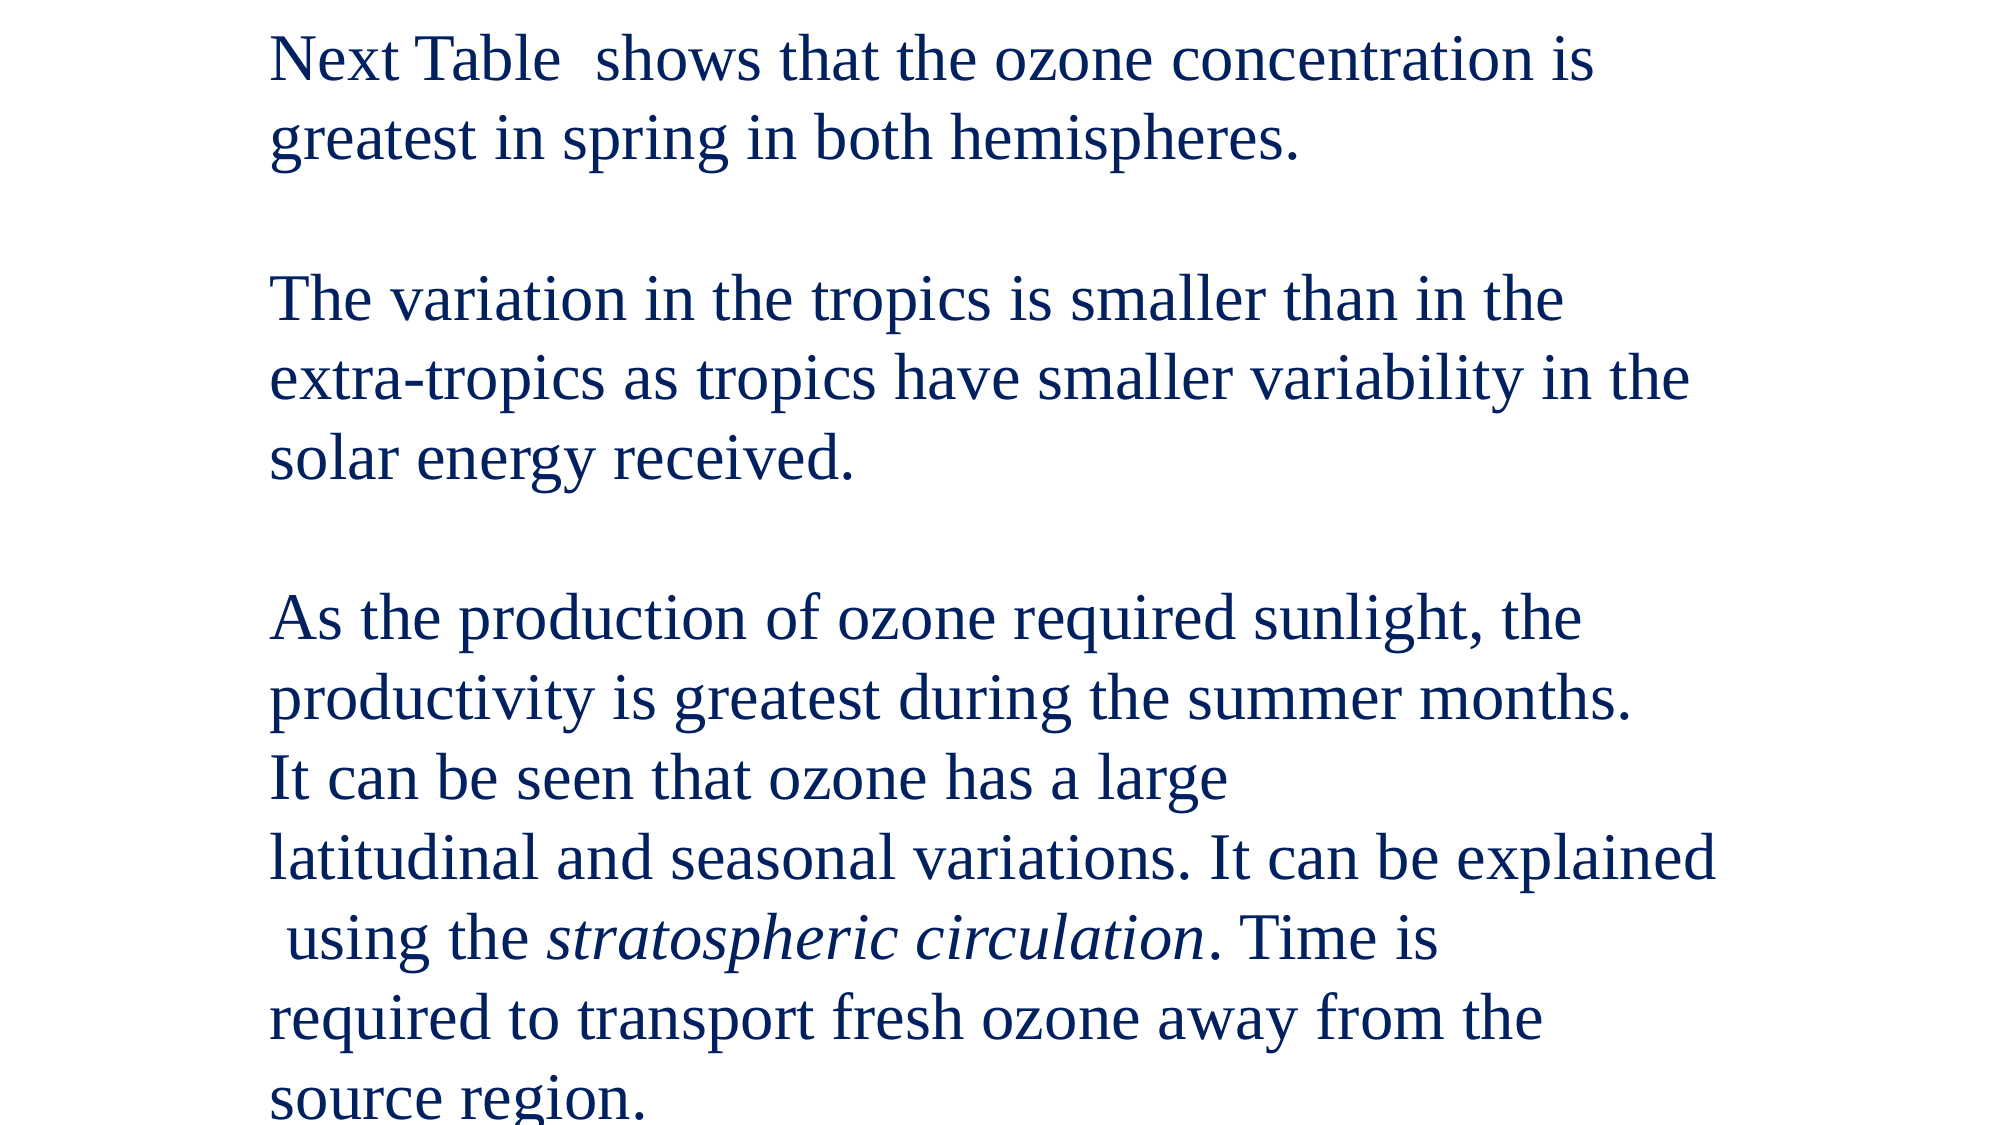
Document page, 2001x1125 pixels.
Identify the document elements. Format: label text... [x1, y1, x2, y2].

text_box Next Table shows that the ozone concentration is greatest in spring in both hemispheres. The variation in the tropics is smaller than in the extra-tropics as tropics have smaller variability in the solar energy received. As the production of ozone required sunlight, the productivity is greatest during the summer months. It can be seen that ozone has a large latitudinal and seasonal variations. It can be explained using the stratospheric circulation. Time is required to transport fresh ozone away from the source region. [255, 6, 1735, 1125]
